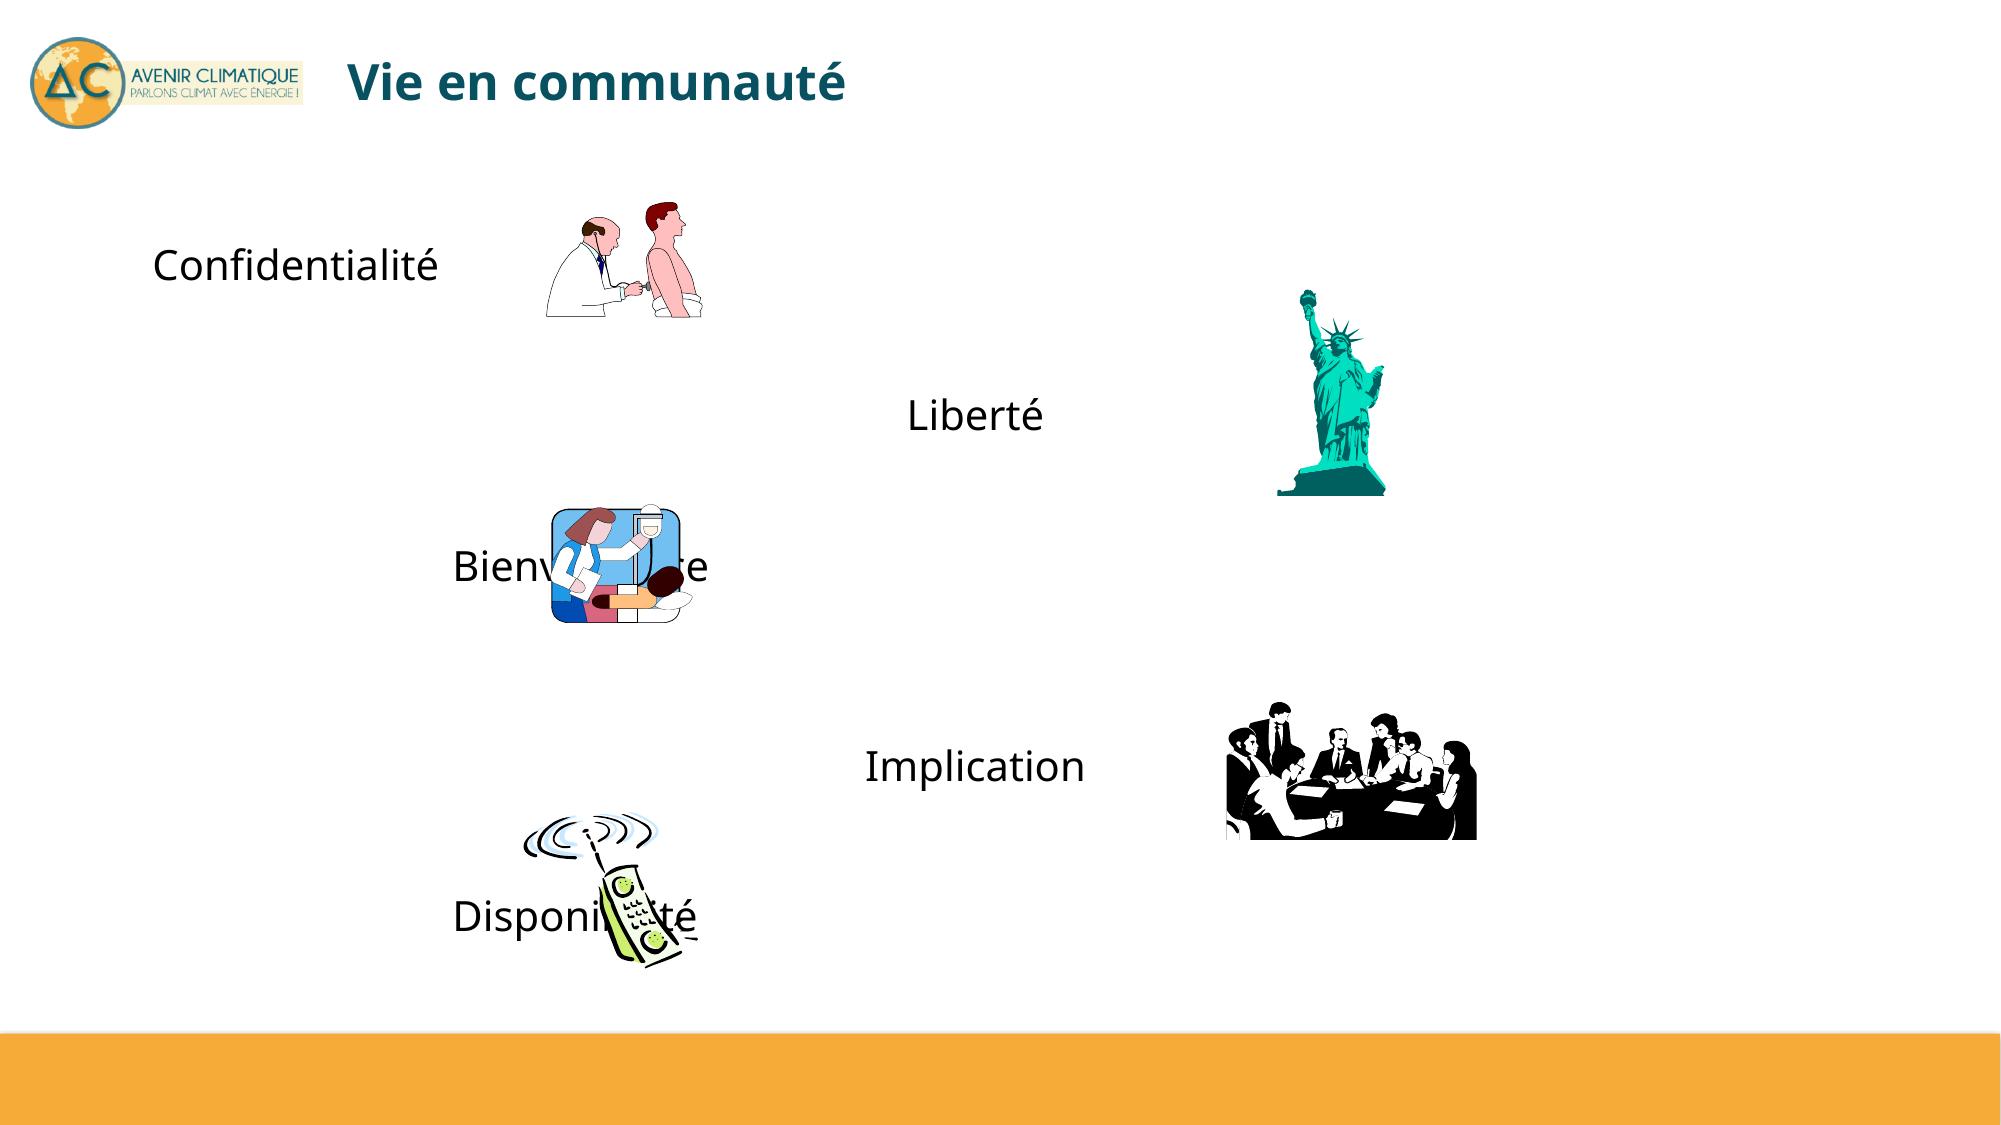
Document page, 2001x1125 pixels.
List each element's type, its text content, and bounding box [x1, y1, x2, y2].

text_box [549, 503, 694, 623]
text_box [522, 810, 699, 969]
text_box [1277, 289, 1387, 496]
text_box Confidentialité Liberté Bienveillance Implication Disponibilité [137, 231, 1514, 947]
picture [30, 37, 303, 129]
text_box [545, 201, 704, 318]
title Vie en communauté [332, 0, 1650, 161]
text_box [1220, 701, 1477, 841]
